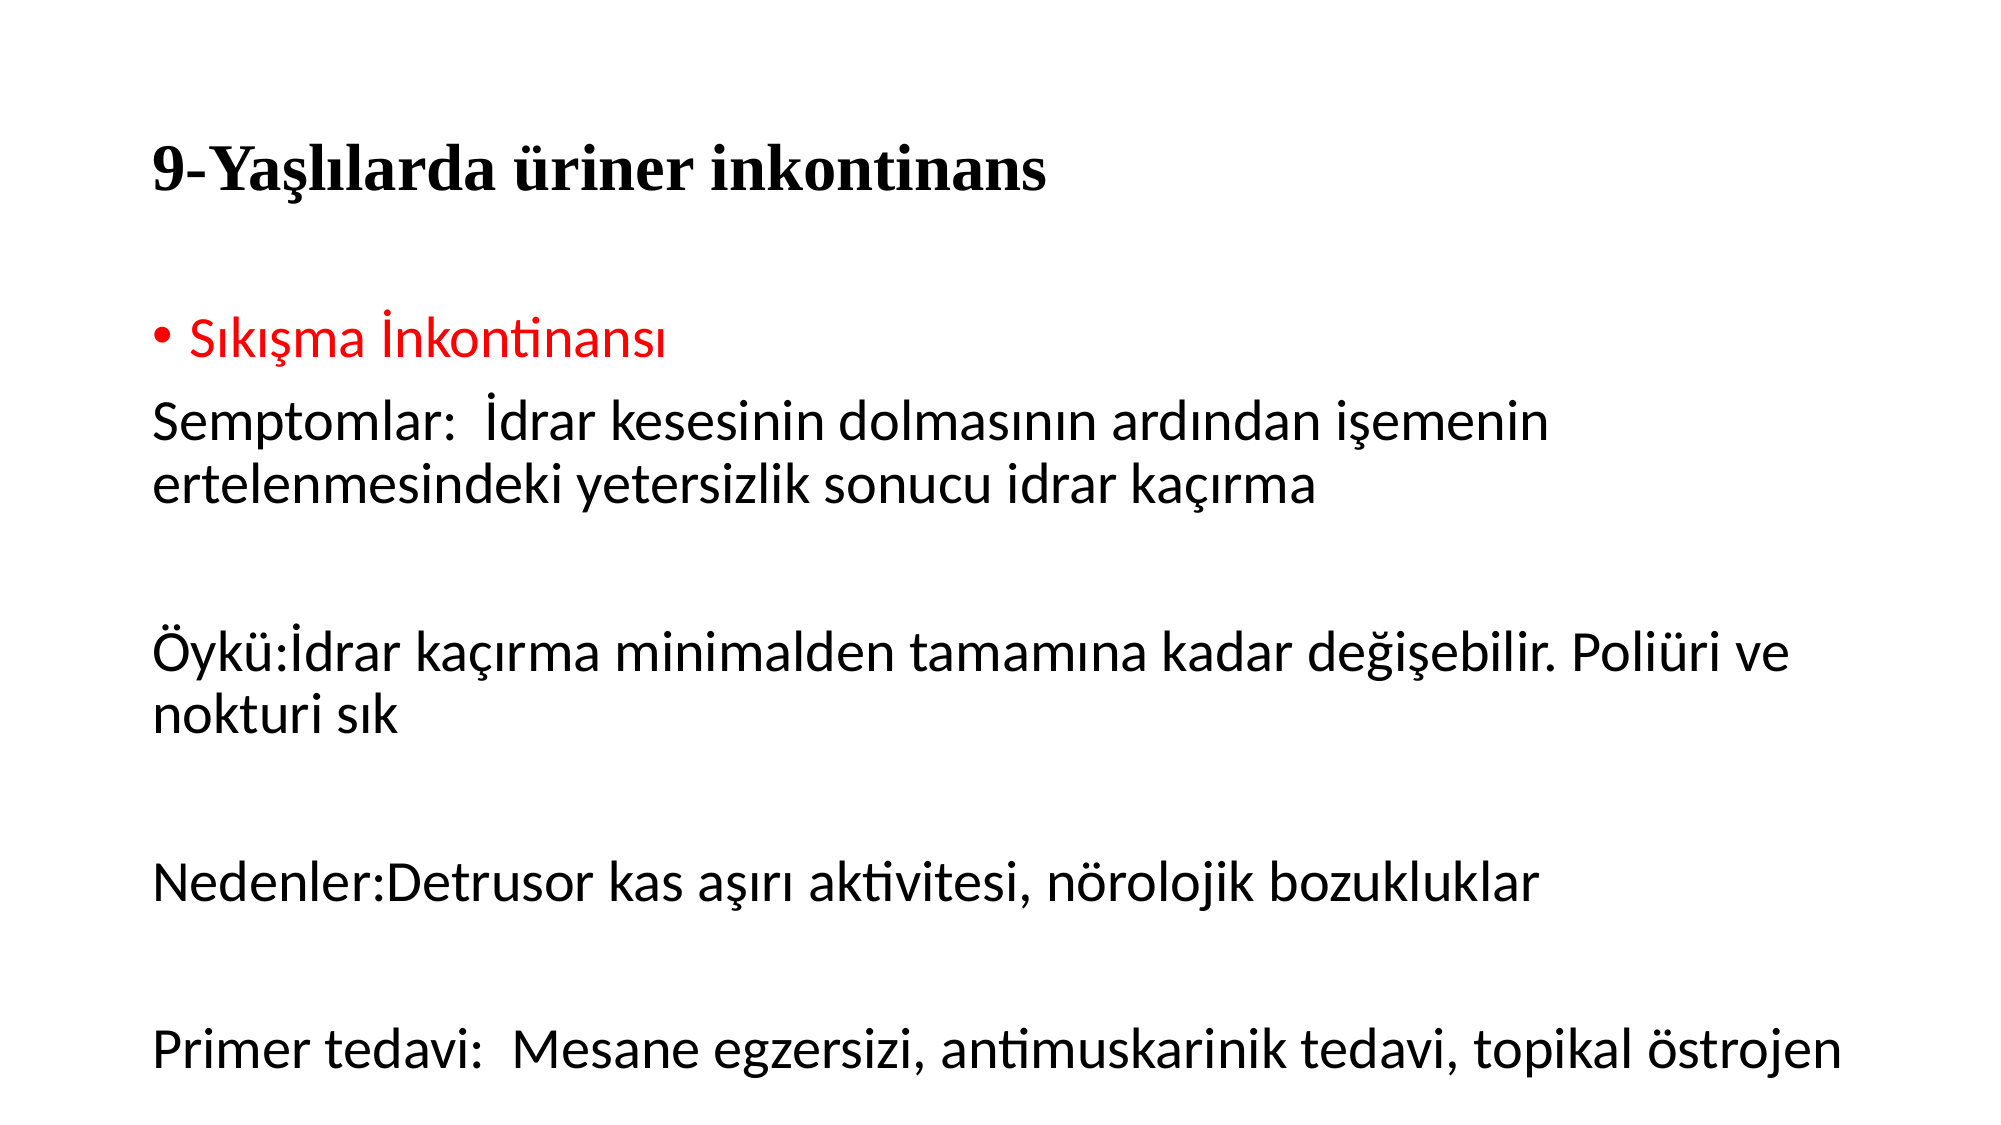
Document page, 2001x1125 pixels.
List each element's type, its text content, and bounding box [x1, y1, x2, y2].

title 9-Yaşlılarda üriner inkontinans [137, 59, 1863, 278]
list Sıkışma İnkontinansı Semptomlar: İdrar kesesinin dolmasının ardından işemenin ertelenmesindeki yetersizlik sonucu idrar kaçırma Öykü:İdrar kaçırma minimalden tamamına kadar değişebilir. Poliüri ve nokturi sık Nedenler:Detrusor kas aşırı aktivitesi, nörolojik bozukluklar Primer tedavi: Mesane egzersizi, antimuskarinik tedavi, topikal östrojen [137, 299, 1863, 1125]
